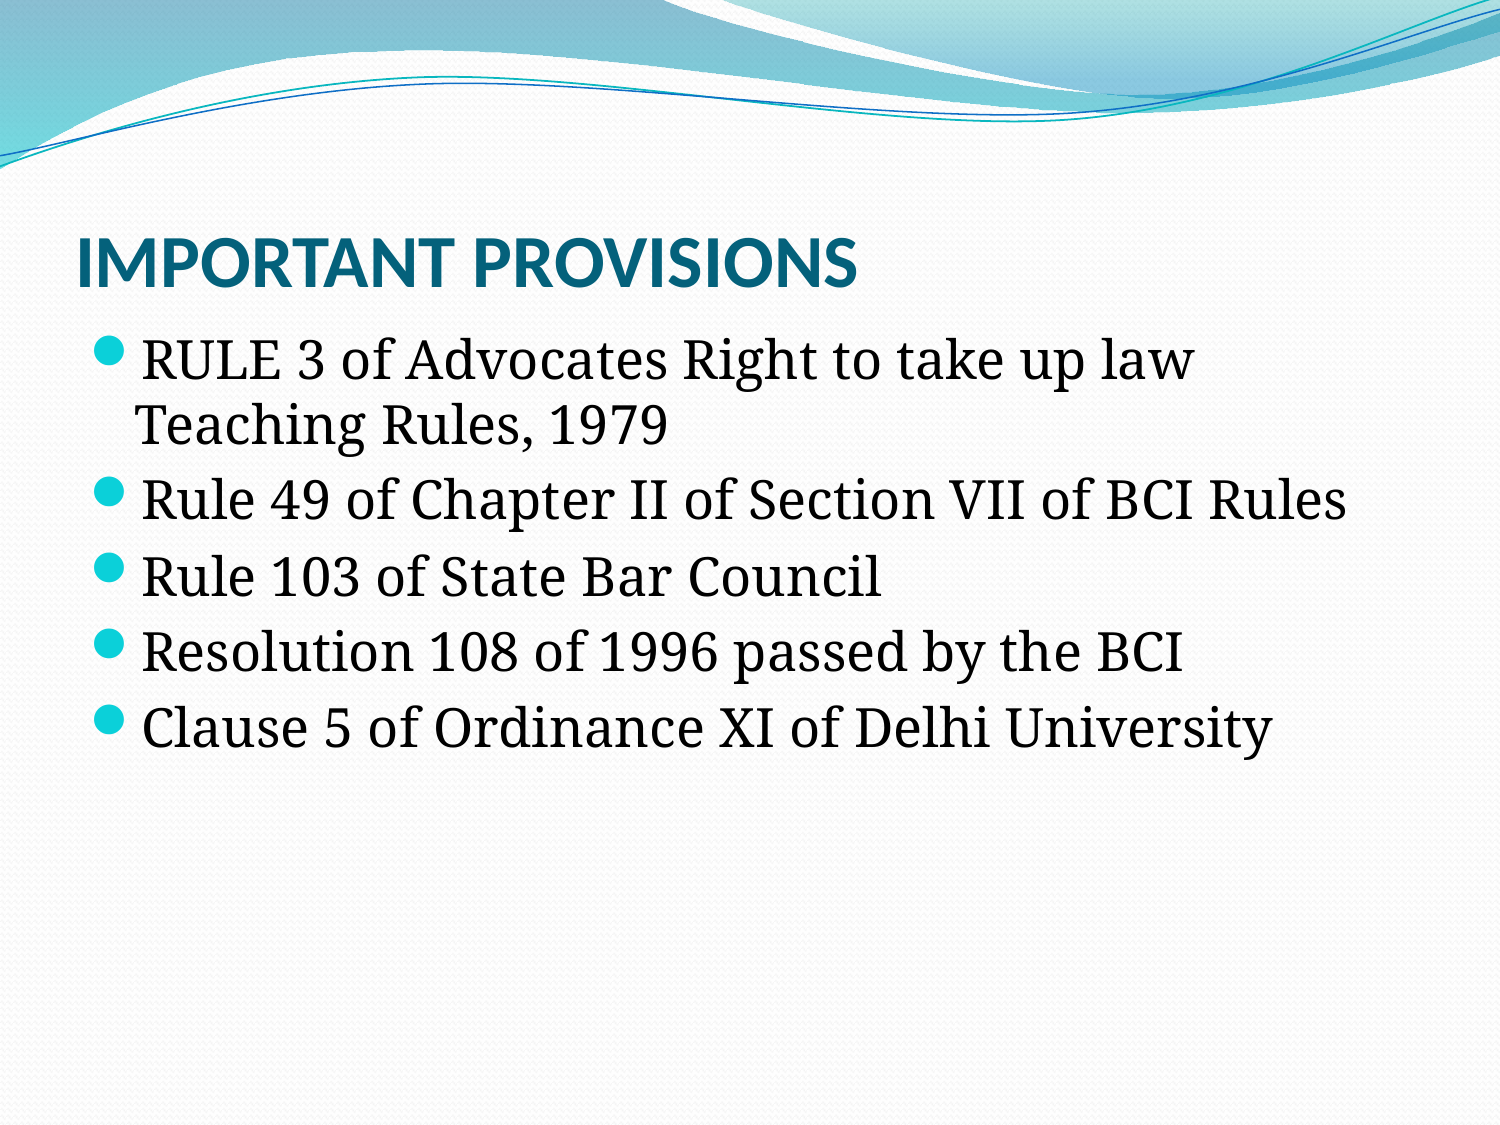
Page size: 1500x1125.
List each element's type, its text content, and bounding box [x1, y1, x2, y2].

list RULE 3 of Advocates Right to take up law Teaching Rules, 1979 Rule 49 of Chapter II of Section VII of BCI Rules Rule 103 of State Bar Council Resolution 108 of 1996 passed by the BCI Clause 5 of Ordinance XI of Delhi University [75, 317, 1425, 1038]
title IMPORTANT PROVISIONS [75, 115, 1425, 303]
